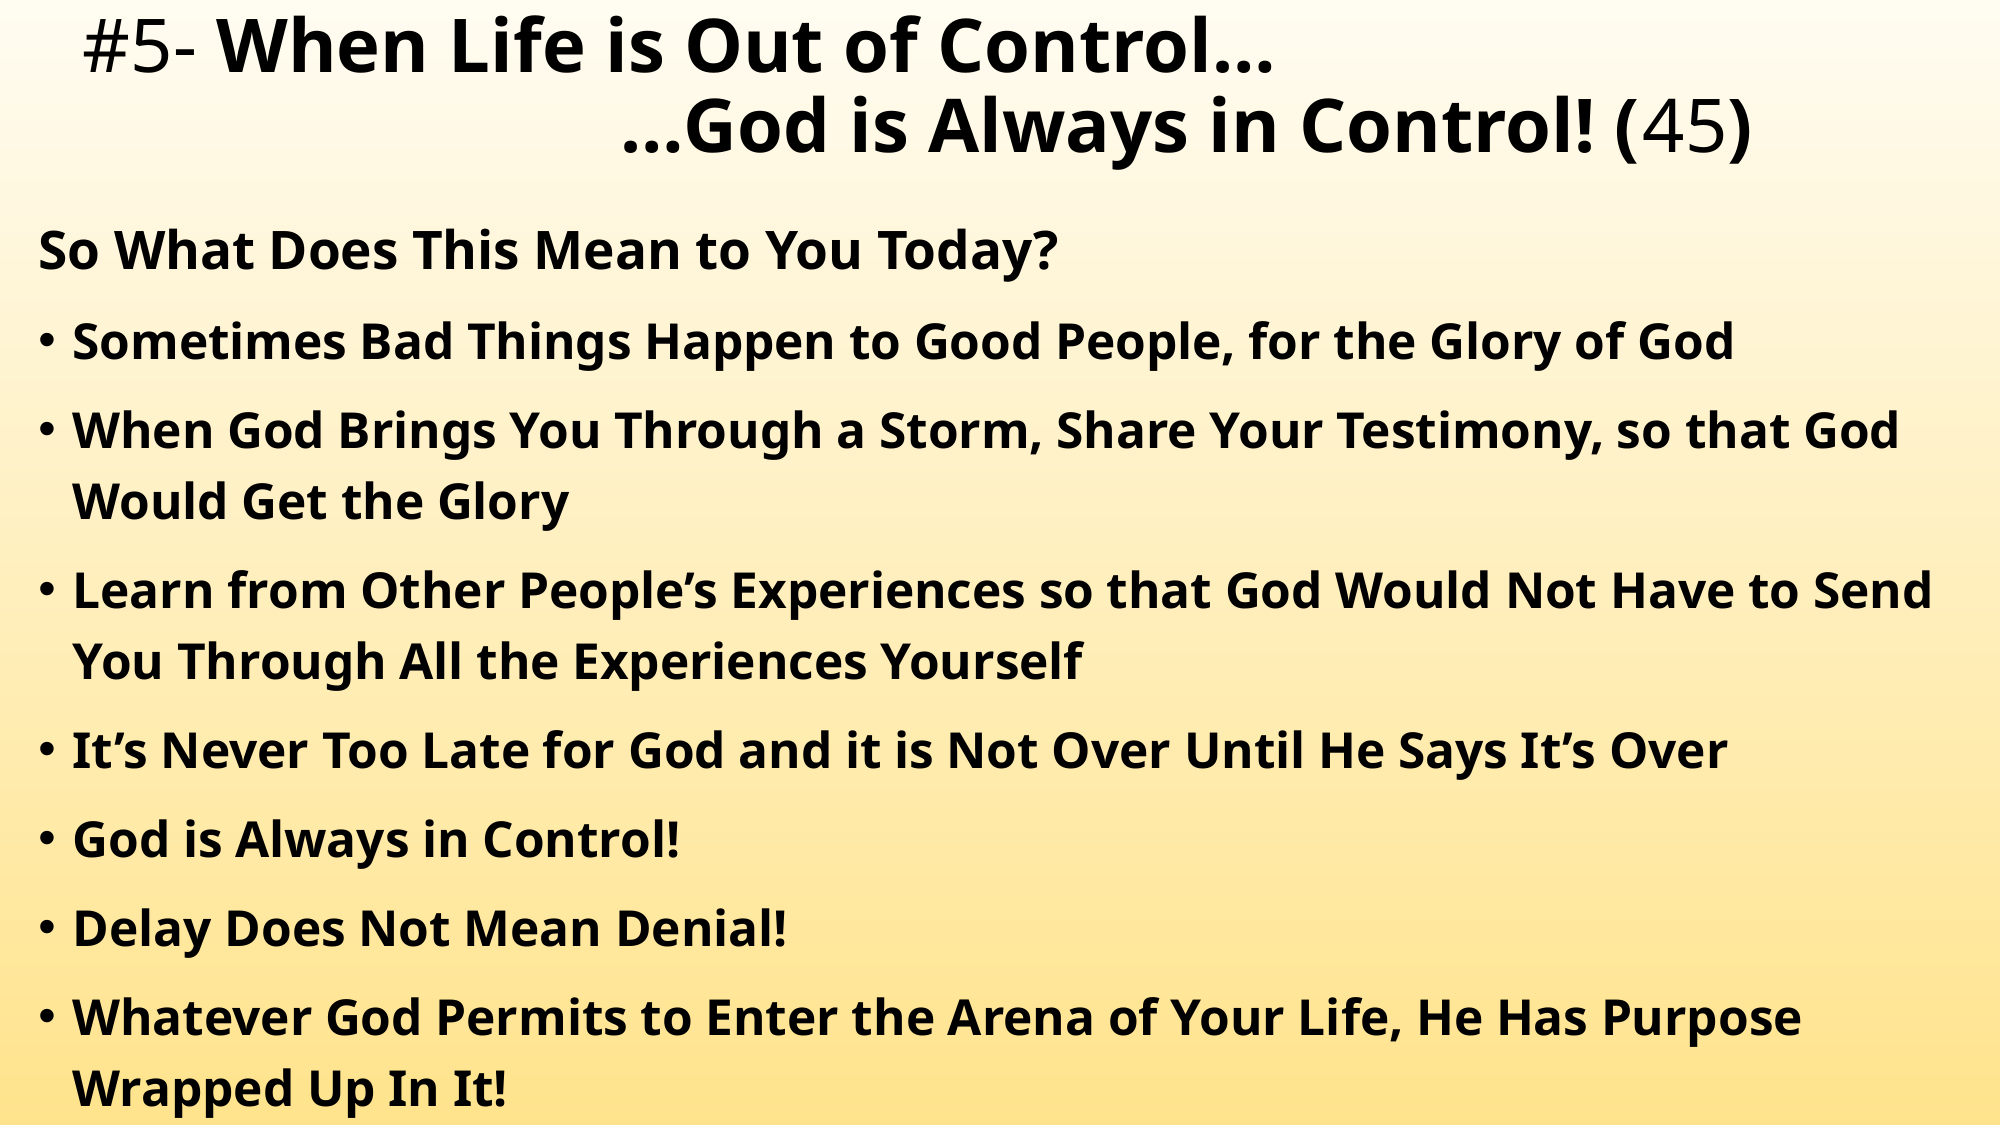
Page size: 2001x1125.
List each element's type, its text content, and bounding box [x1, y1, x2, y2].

title #5- When Life is Out of Control… …God is Always in Control! (45) [67, 0, 1957, 178]
list So What Does This Mean to You Today? Sometimes Bad Things Happen to Good People, for the Glory of God When God Brings You Through a Storm, Share Your Testimony, so that God Would Get the Glory Learn from Other People’s Experiences so that God Would Not Have to Send You Through All the Experiences Yourself It’s Never Too Late for God and it is Not Over Until He Says It’s Over God is Always in Control! Delay Does Not Mean Denial! Whatever God Permits to Enter the Arena of Your Life, He Has Purpose Wrapped Up In It! [23, 196, 1976, 1125]
